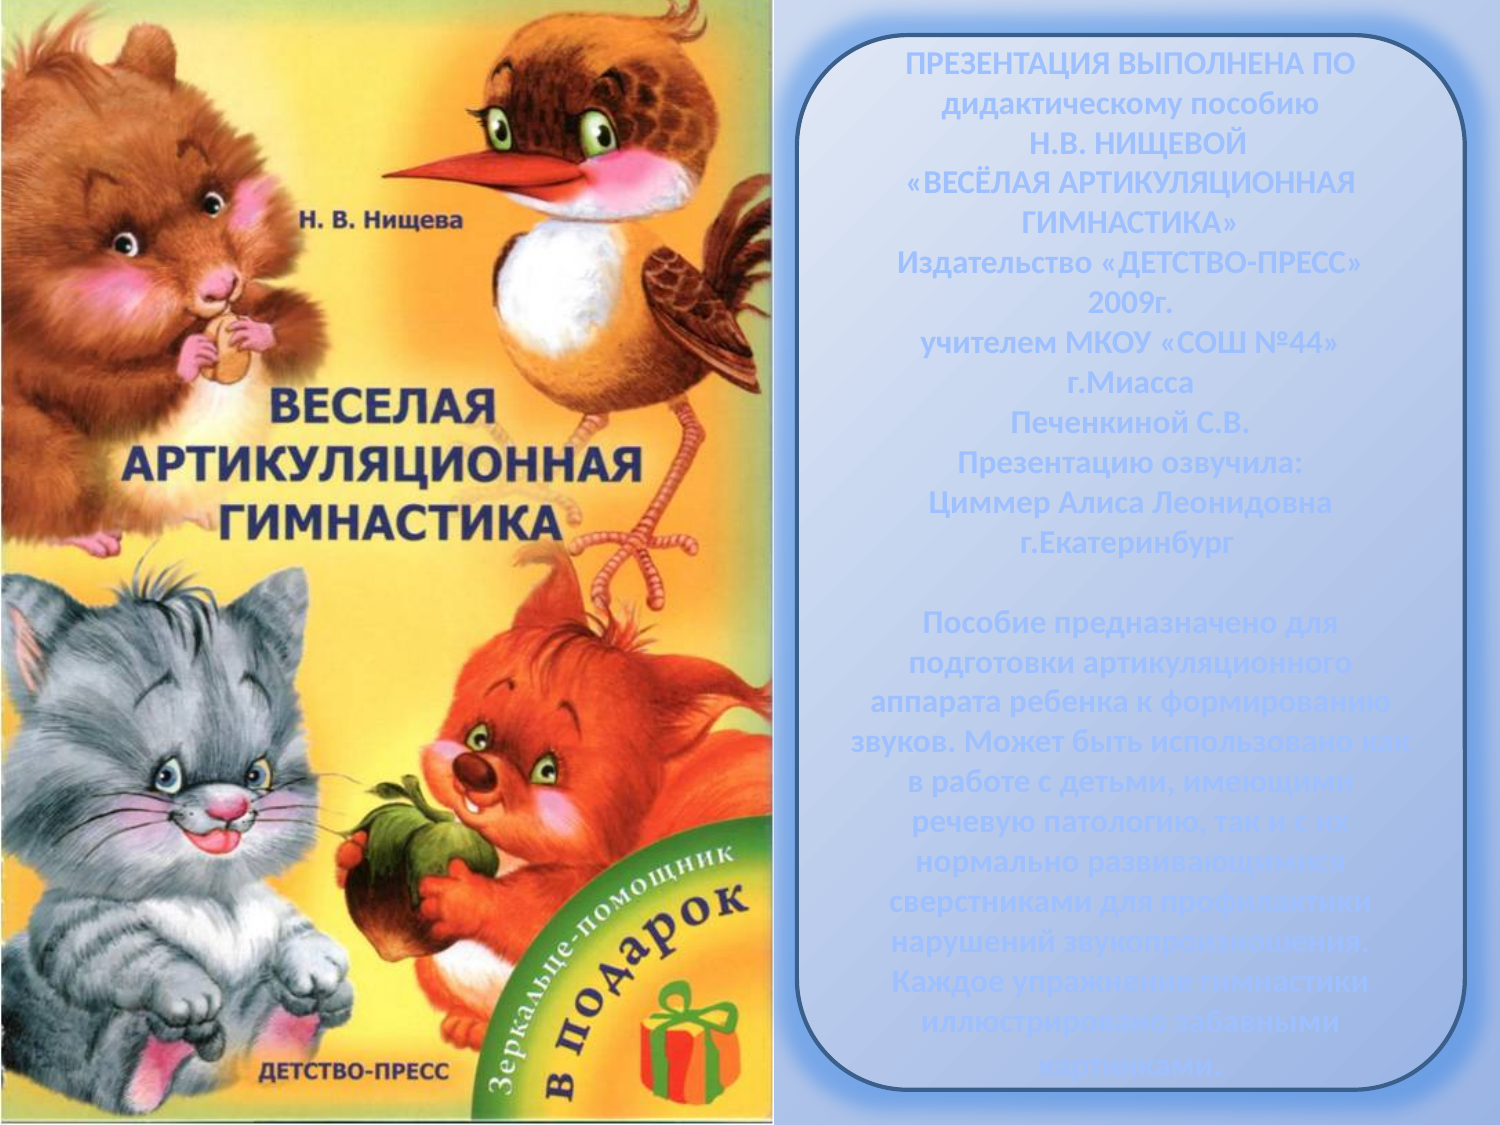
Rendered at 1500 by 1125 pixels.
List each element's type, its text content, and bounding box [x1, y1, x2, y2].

picture [0, 0, 774, 1125]
text_box ПРЕЗЕНТАЦИЯ ВЫПОЛНЕНА ПО дидактическому пособию Н.В. НИЩЕВОЙ «ВЕСЁЛАЯ АРТИКУЛЯЦИОННАЯ ГИМНАСТИКА» Издательство «ДЕТСТВО-ПРЕСС» 2009г. учителем МКОУ «СОШ №44» г.Миасса Печенкиной С.В. Презентацию озвучила: Циммер Алиса Леонидовна г.Екатеринбург Пособие предназначено для подготовки артикуляционного аппарата ребенка к формированию звуков. Может быть использовано как в работе с детьми, имеющими речевую патологию, так и с их нормально развивающимися сверстниками для профилактики нарушений звукопроизношения. Каждое упражнение гимнастики иллюстрировано забавными картинками. [794, 32, 1467, 1092]
